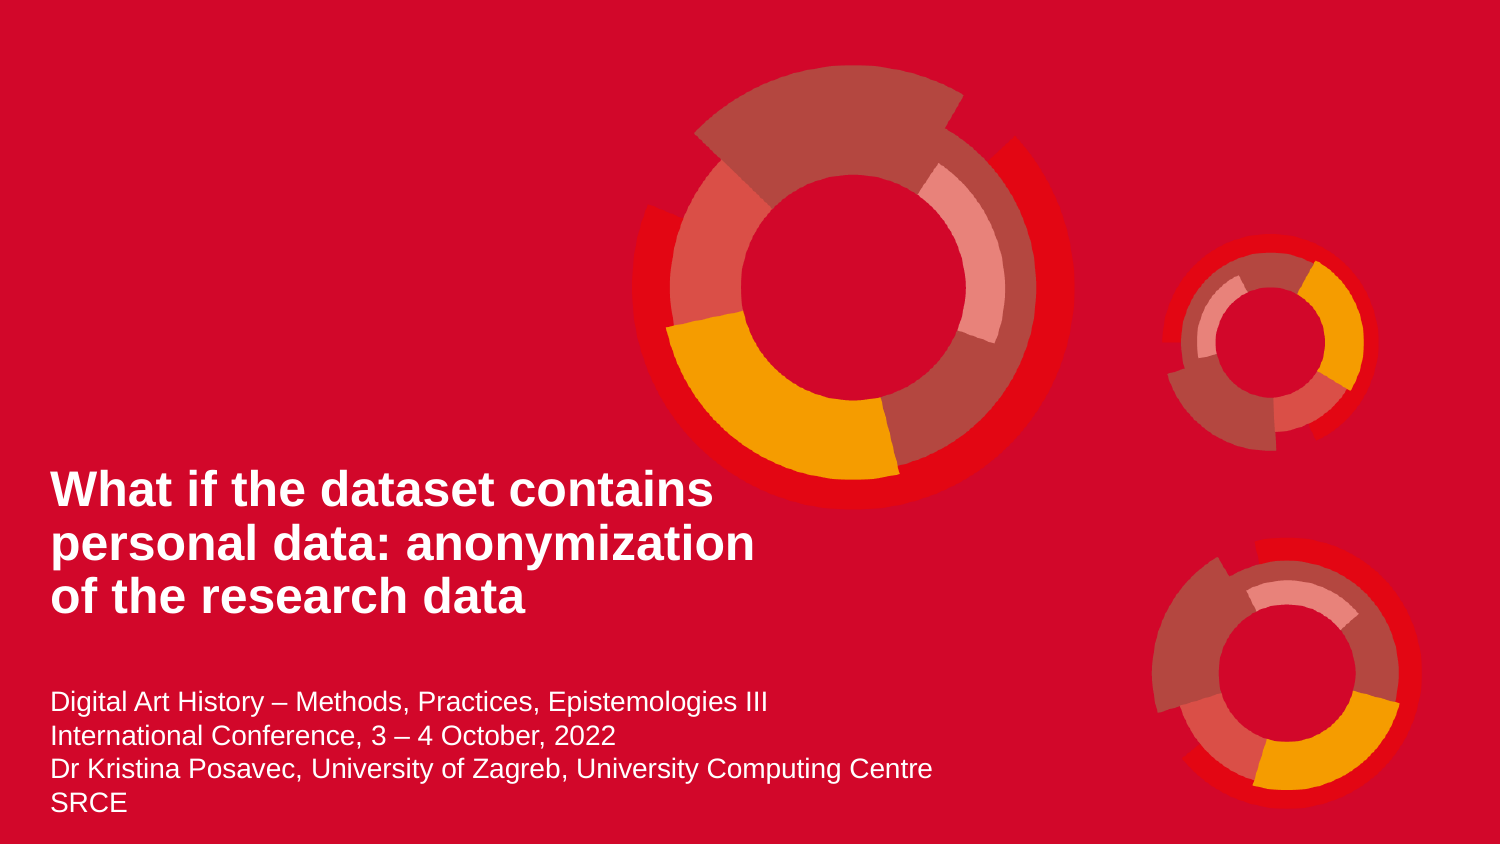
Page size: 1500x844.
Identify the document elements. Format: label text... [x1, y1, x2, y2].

picture [0, 0, 1500, 844]
text_box What if the dataset contains personal data: anonymization of the research data [35, 411, 788, 675]
text_box Digital Art History – Methods, Practices, Epistemologies III International Conference, 3 – 4 October, 2022 Dr Kristina Posavec, University of Zagreb, University Computing Centre SRCE [35, 675, 1002, 826]
